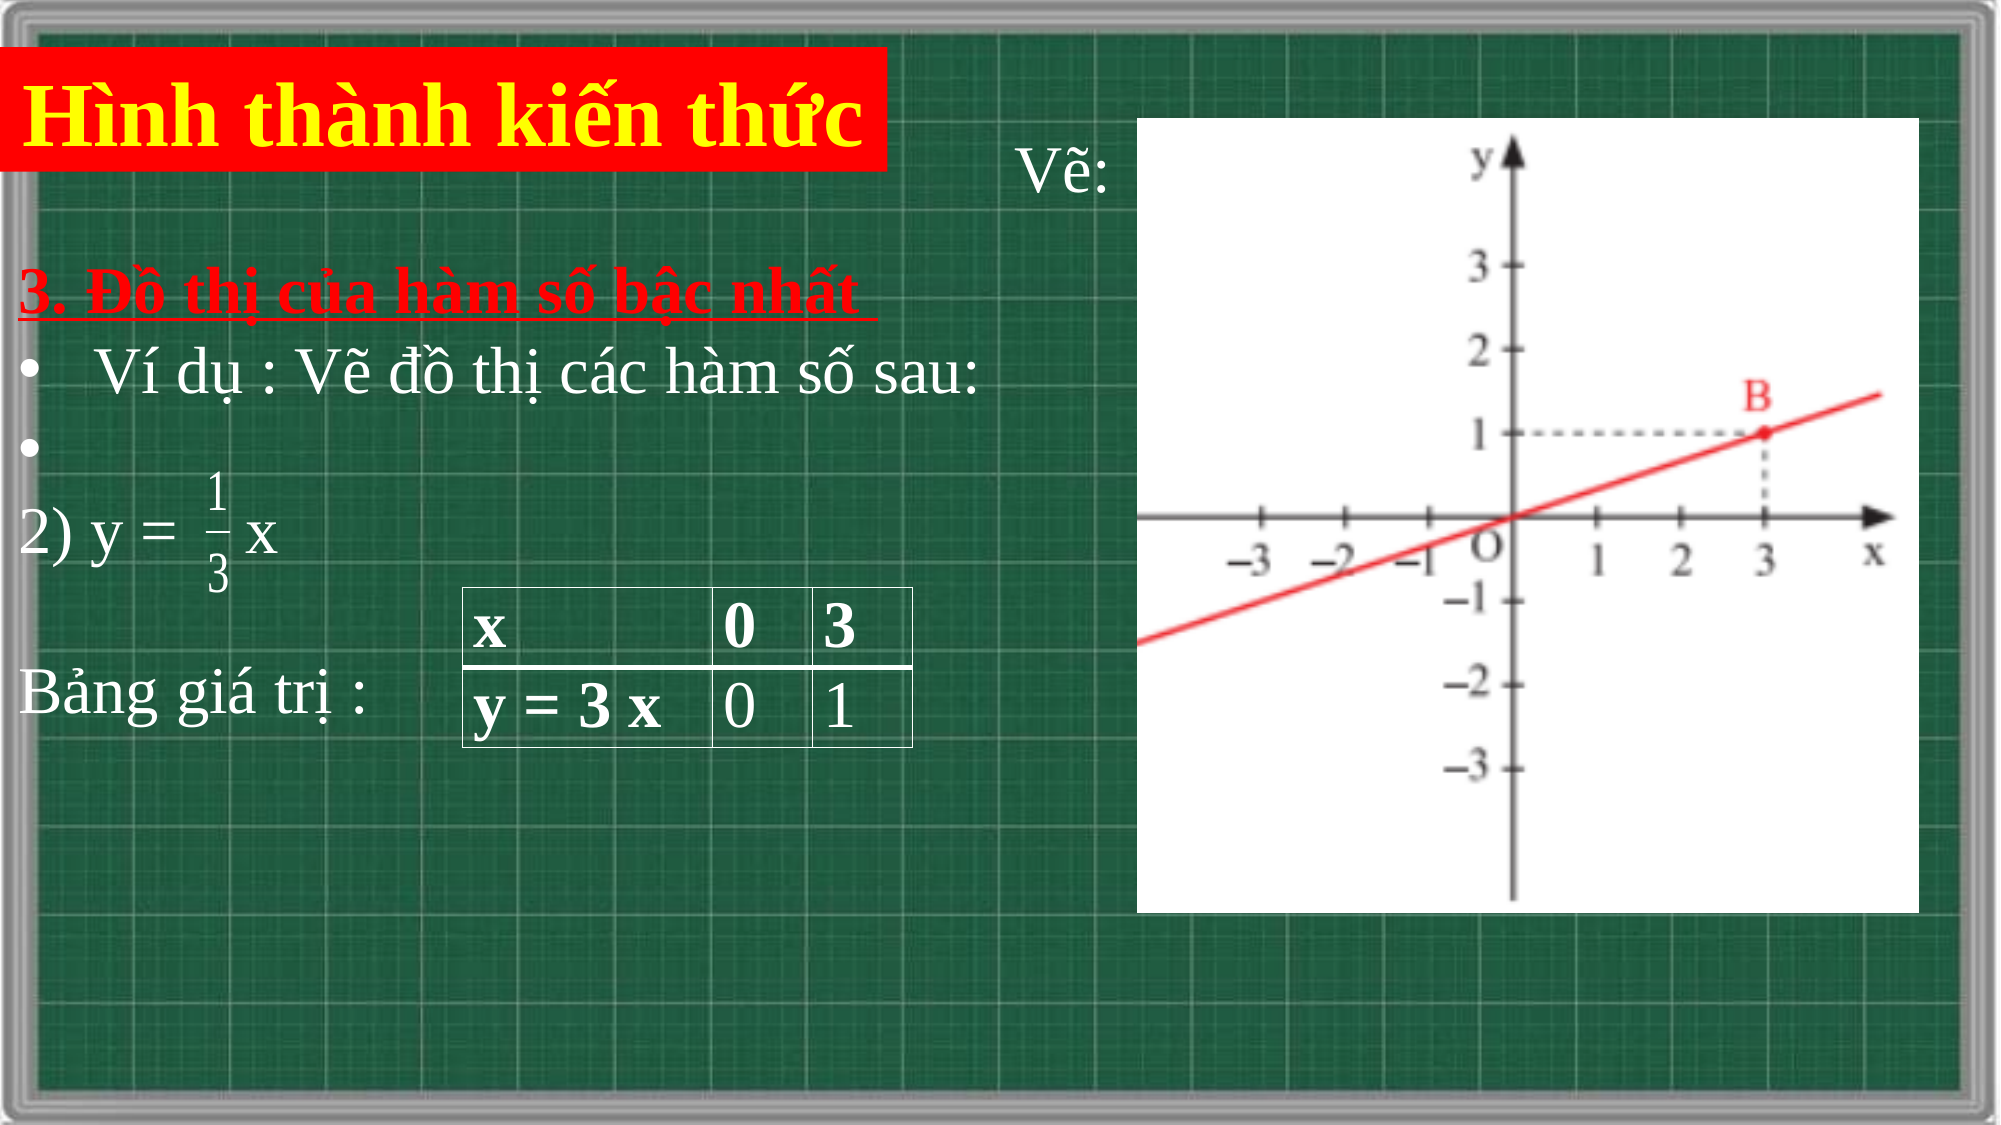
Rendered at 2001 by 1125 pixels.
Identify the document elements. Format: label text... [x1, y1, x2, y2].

text_box Vẽ: [999, 117, 1138, 213]
text_box Hình thành kiến thức [0, 47, 888, 172]
picture [0, 0, 2000, 1125]
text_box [3, 239, 1013, 740]
